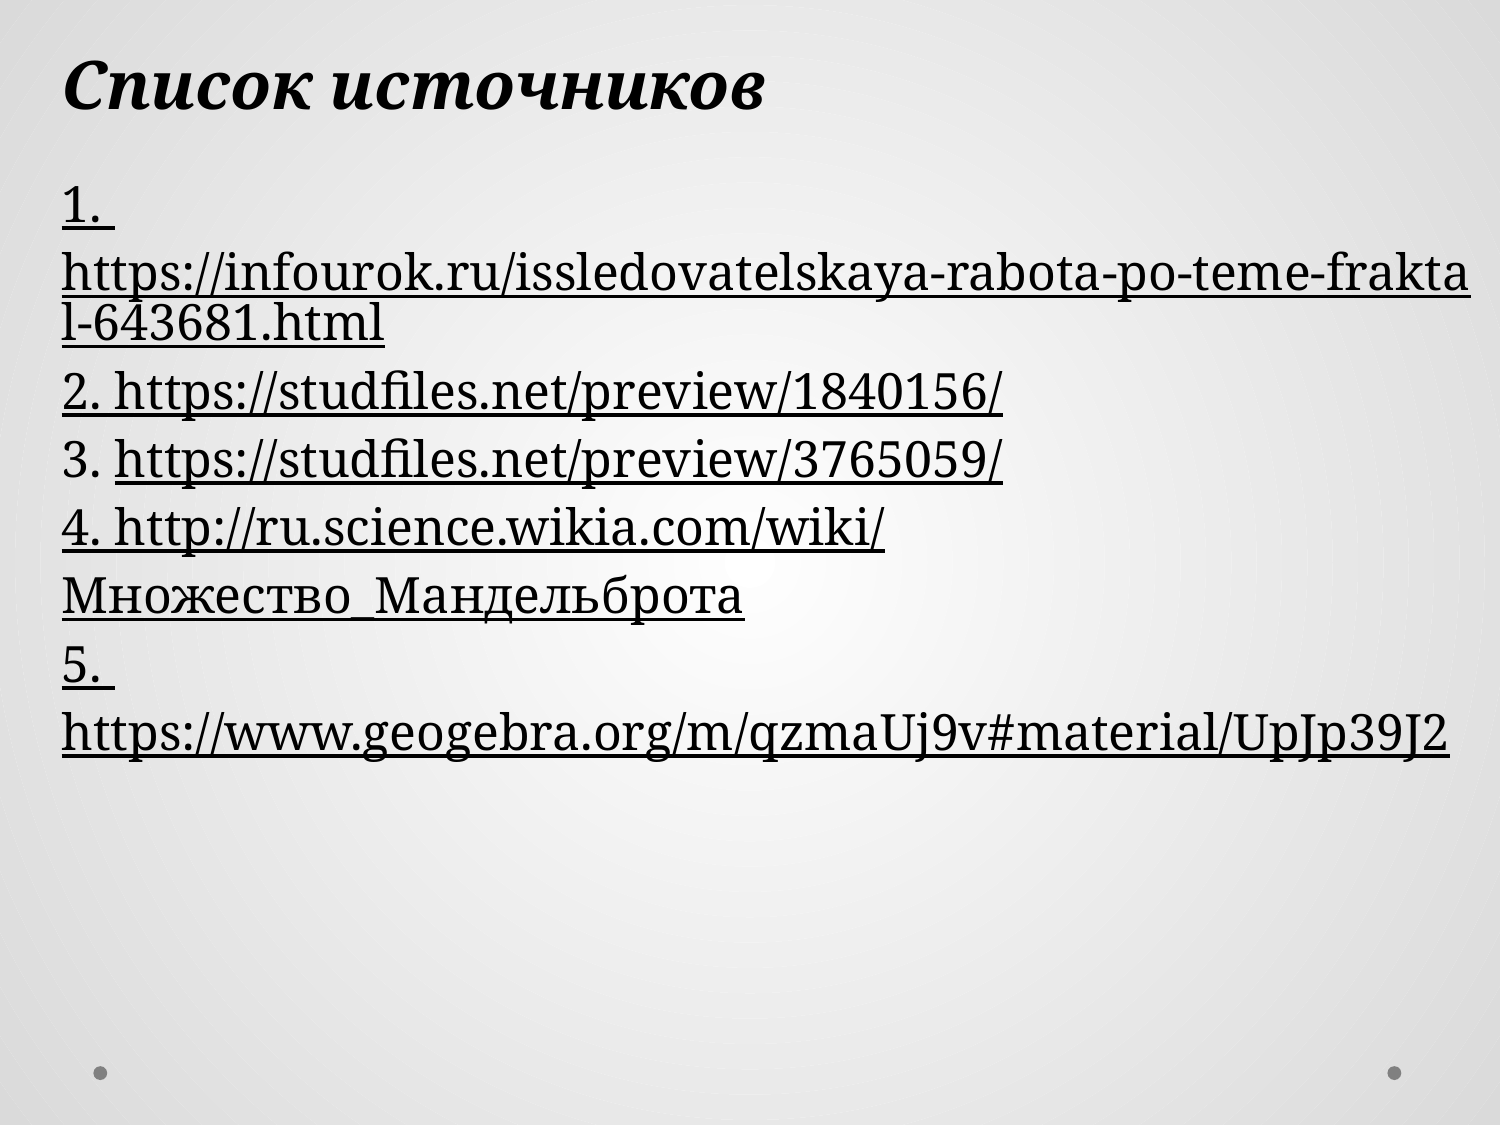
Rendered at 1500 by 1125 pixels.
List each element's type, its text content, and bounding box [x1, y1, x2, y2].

text_box Список источников 1. https://infourok.ru/issledovatelskaya-rabota-po-teme-fraktal-643681.html 2. https://studfiles.net/preview/1840156/ 3. https://studfiles.net/preview/3765059/ 4. http://ru.science.wikia.com/wiki/Множество_Мандельброта 5. https://www.geogebra.org/m/qzmaUj9v#material/UpJp39J2 [46, 35, 1500, 846]
